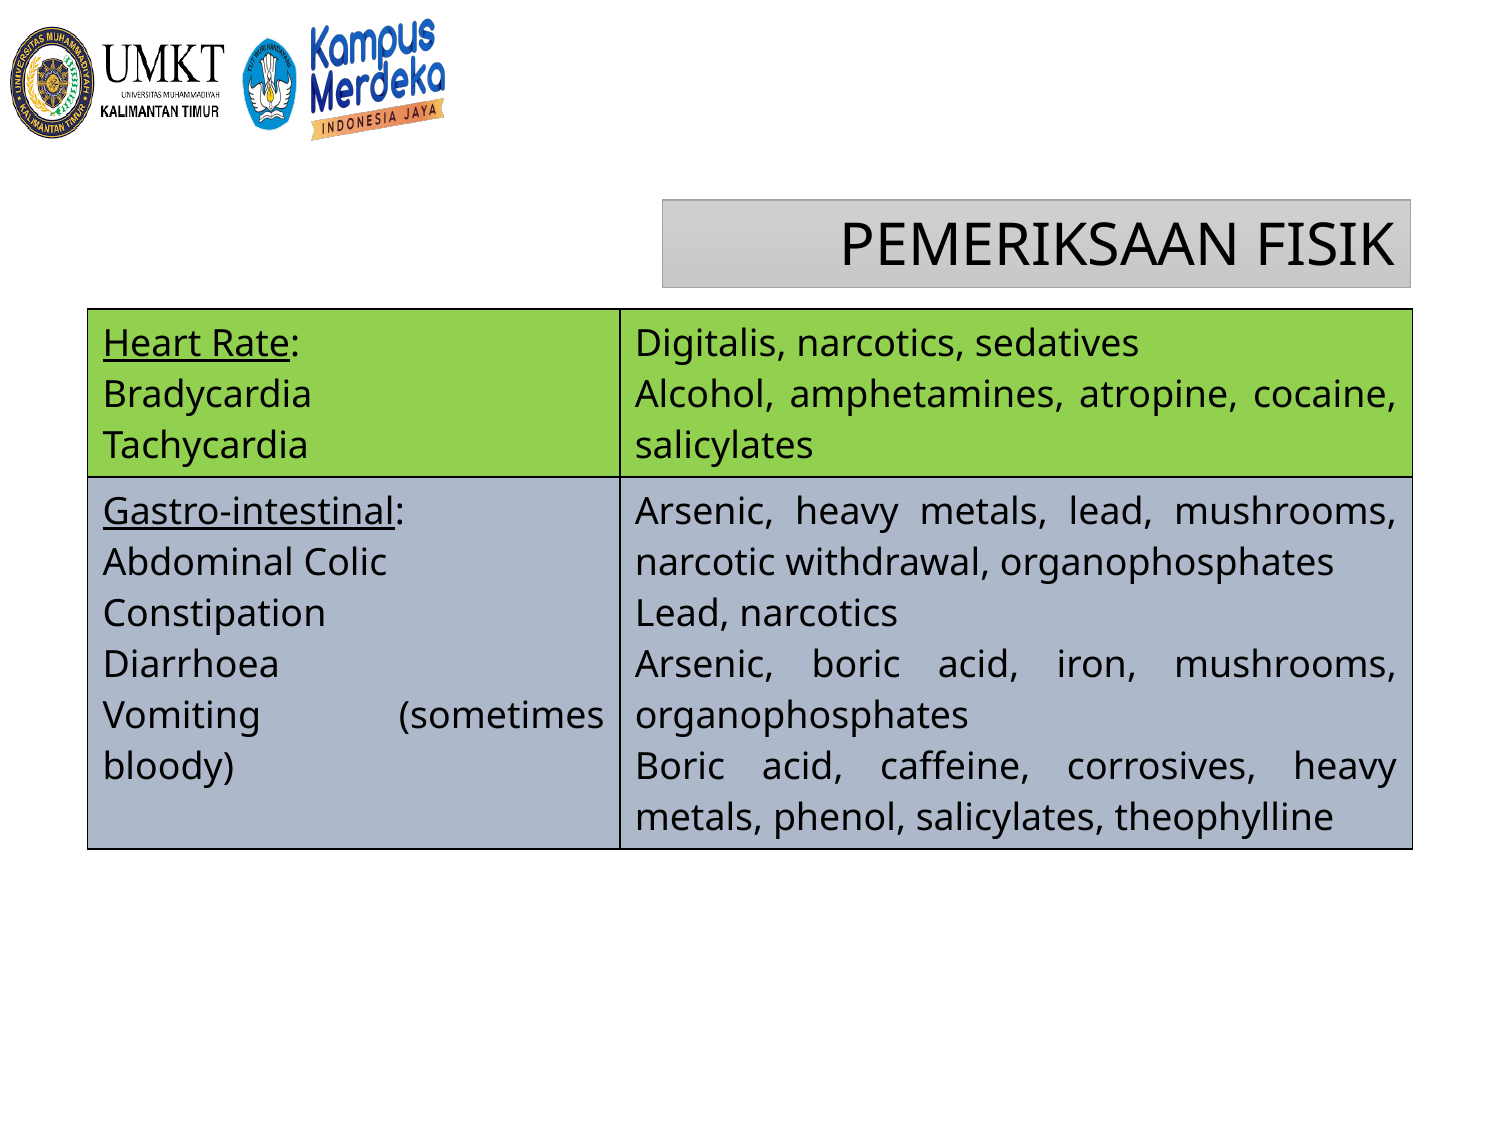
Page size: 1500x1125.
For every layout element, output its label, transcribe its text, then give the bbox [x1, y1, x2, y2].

title PEMERIKSAAN FISIK [662, 199, 1411, 288]
table_header Heart Rate: Bradycardia Tachycardia [88, 310, 619, 476]
picture [0, 0, 446, 181]
table_header Digitalis, narcotics, sedatives Alcohol, amphetamines, atropine, cocaine, salicylates [621, 310, 1412, 476]
table_cell Arsenic, heavy metals, lead, mushrooms, narcotic withdrawal, organophosphates Lead, narcotics Arsenic, boric acid, iron, mushrooms, organophosphates Boric acid, caffeine, corrosives, heavy metals, phenol, salicylates, theophylline [621, 478, 1412, 848]
table_cell Gastro-intestinal: Abdominal Colic Constipation Diarrhoea Vomiting (sometimes bloody) [88, 478, 619, 848]
